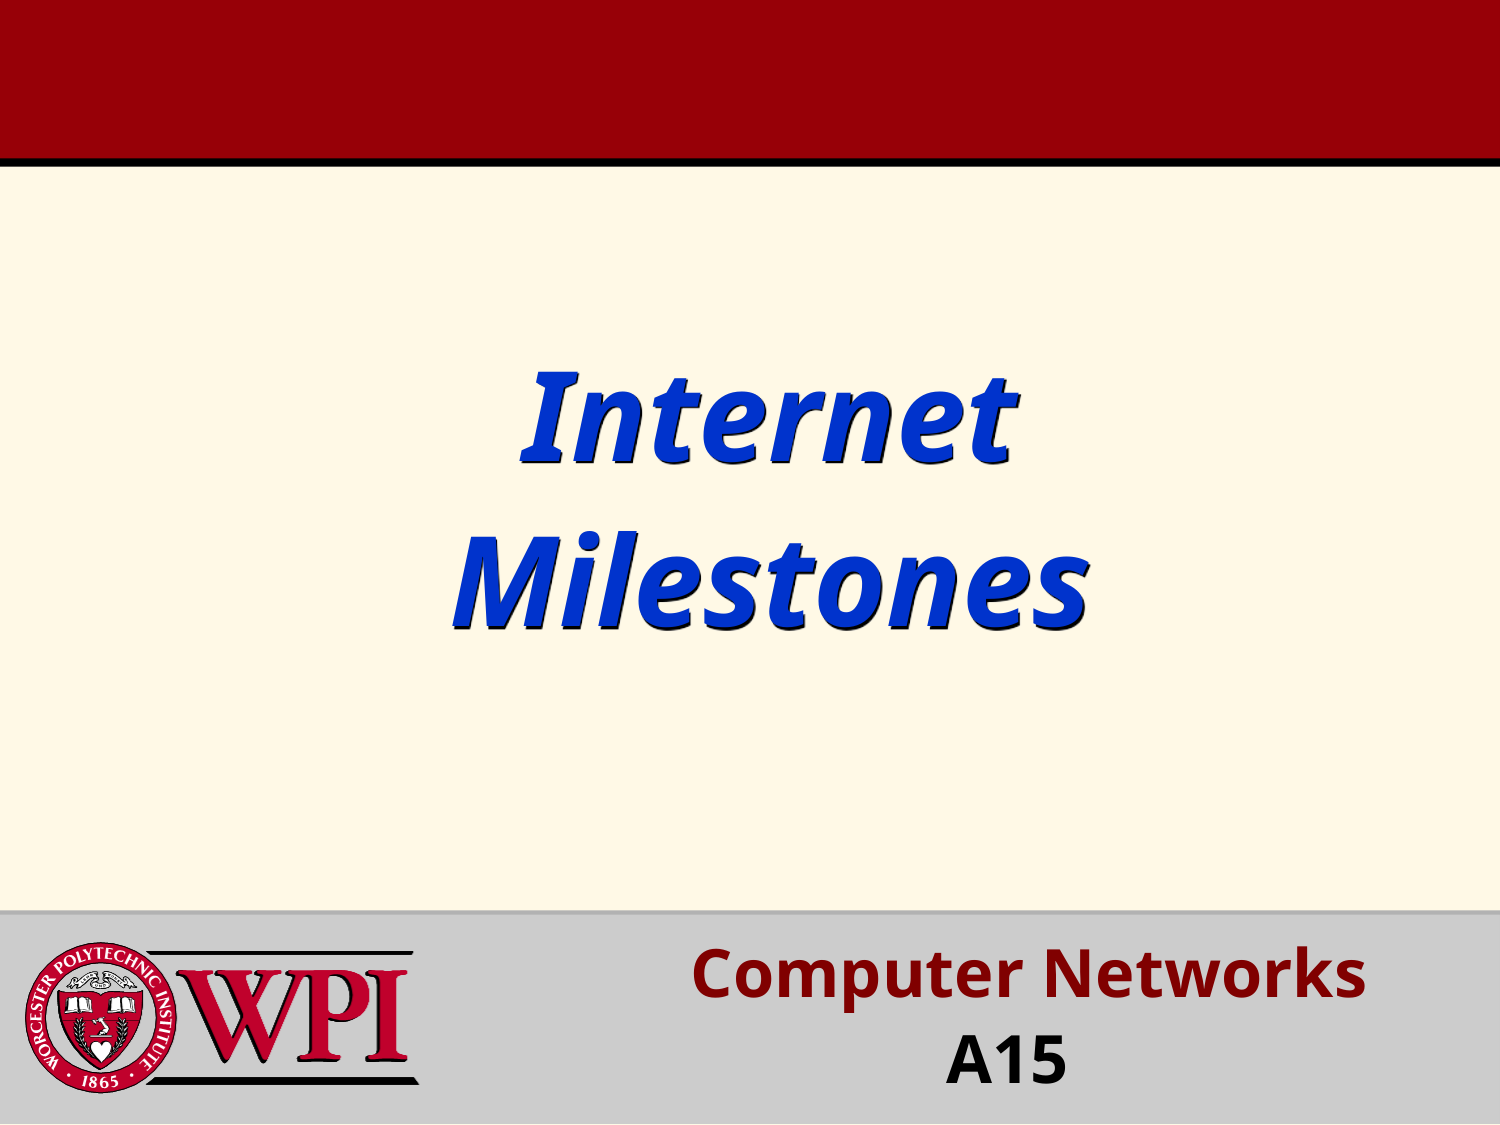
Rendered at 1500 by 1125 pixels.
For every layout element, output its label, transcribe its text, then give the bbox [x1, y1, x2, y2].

picture [0, 167, 1500, 910]
subtitle Computer Networks A15 [514, 932, 1500, 1125]
picture [0, 915, 1500, 1125]
title Internet Milestones [76, 196, 1466, 811]
picture [0, 0, 1500, 158]
